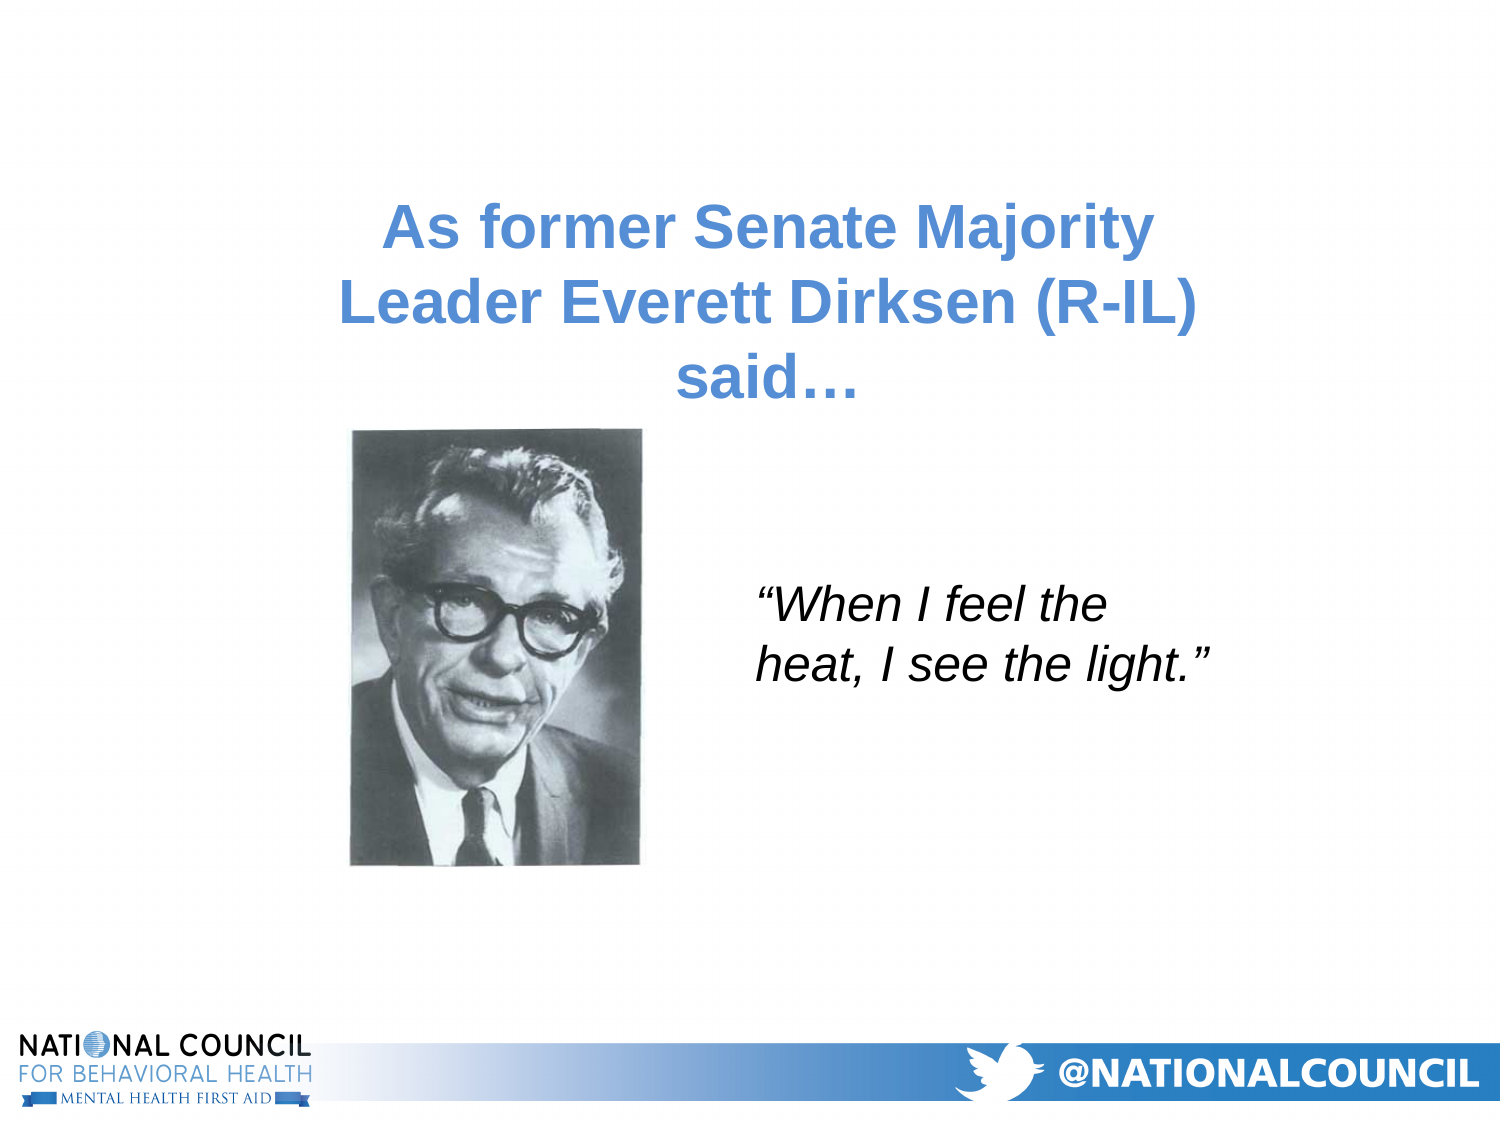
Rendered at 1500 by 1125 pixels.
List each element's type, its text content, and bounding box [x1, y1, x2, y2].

picture [0, 0, 1500, 1125]
text_box As former Senate Majority Leader Everett Dirksen (R-IL) said… [290, 168, 1247, 429]
text_box “When I feel the heat, I see the light.” [740, 563, 1247, 769]
